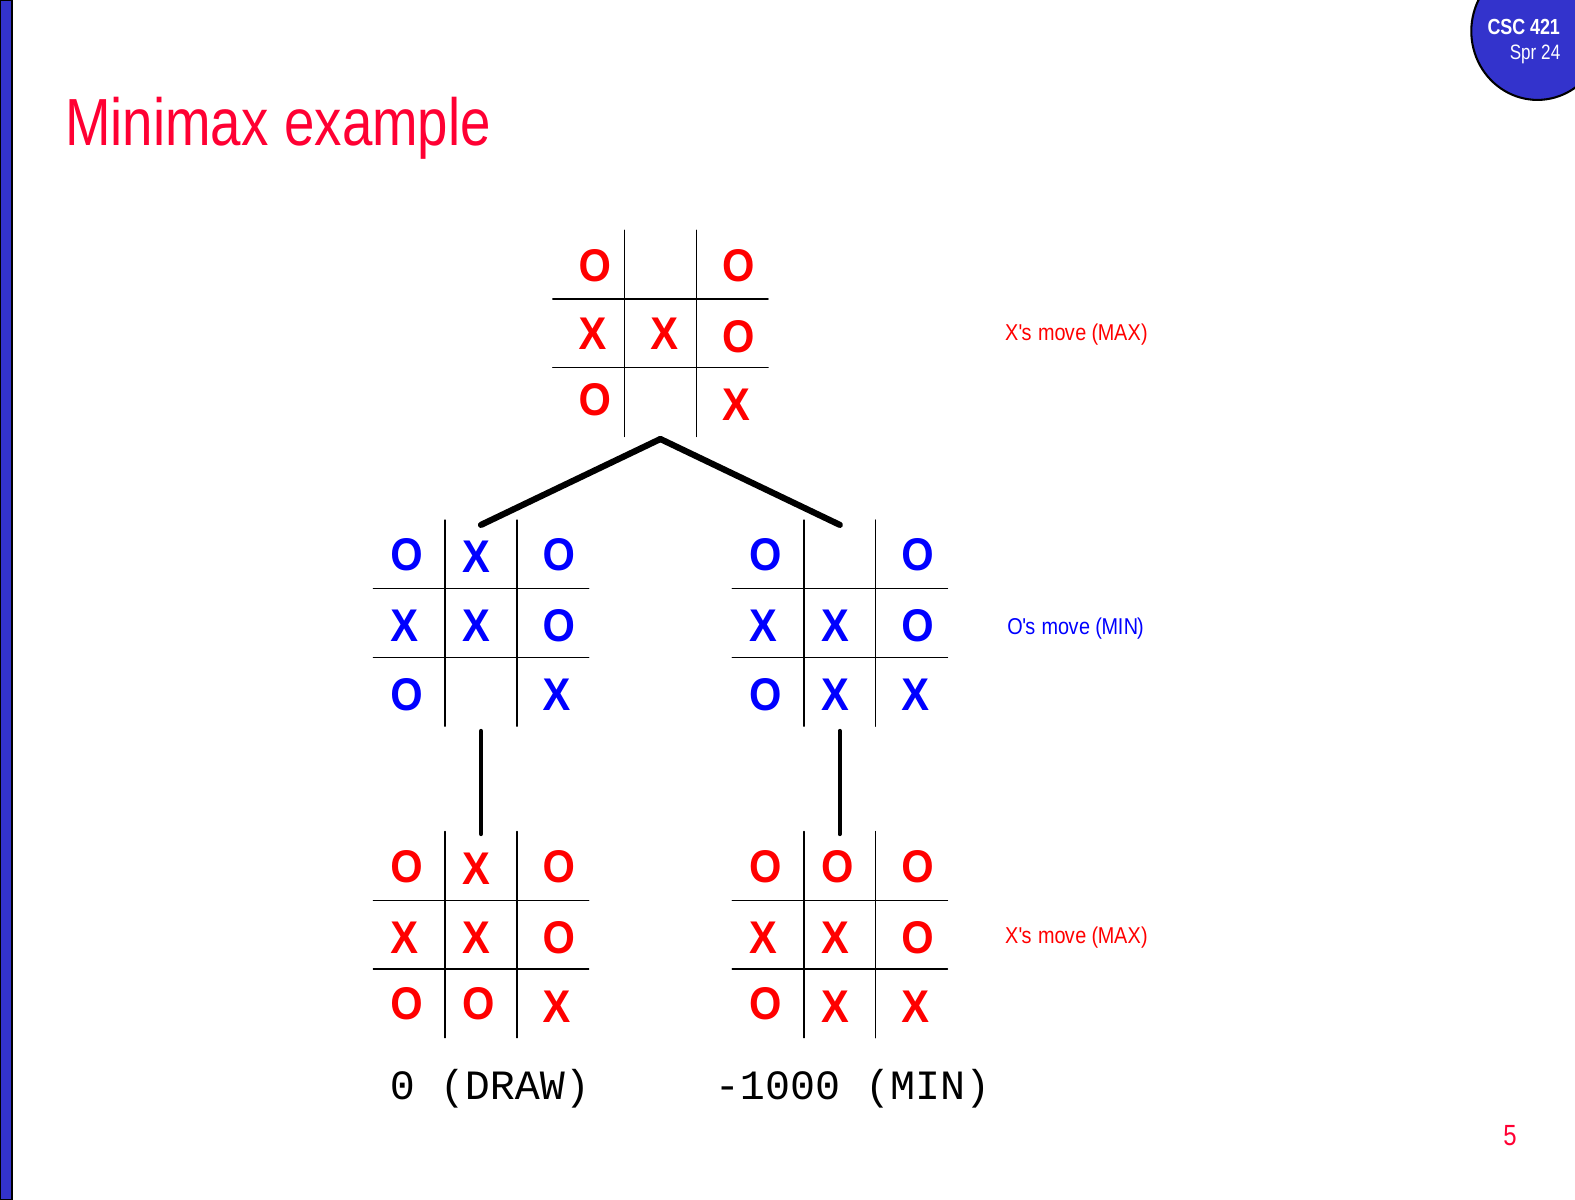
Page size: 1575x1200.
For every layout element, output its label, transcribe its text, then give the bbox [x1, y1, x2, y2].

title Minimax example [50, 62, 1538, 175]
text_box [337, 212, 1240, 1129]
slide_number 5 [1203, 1092, 1532, 1174]
